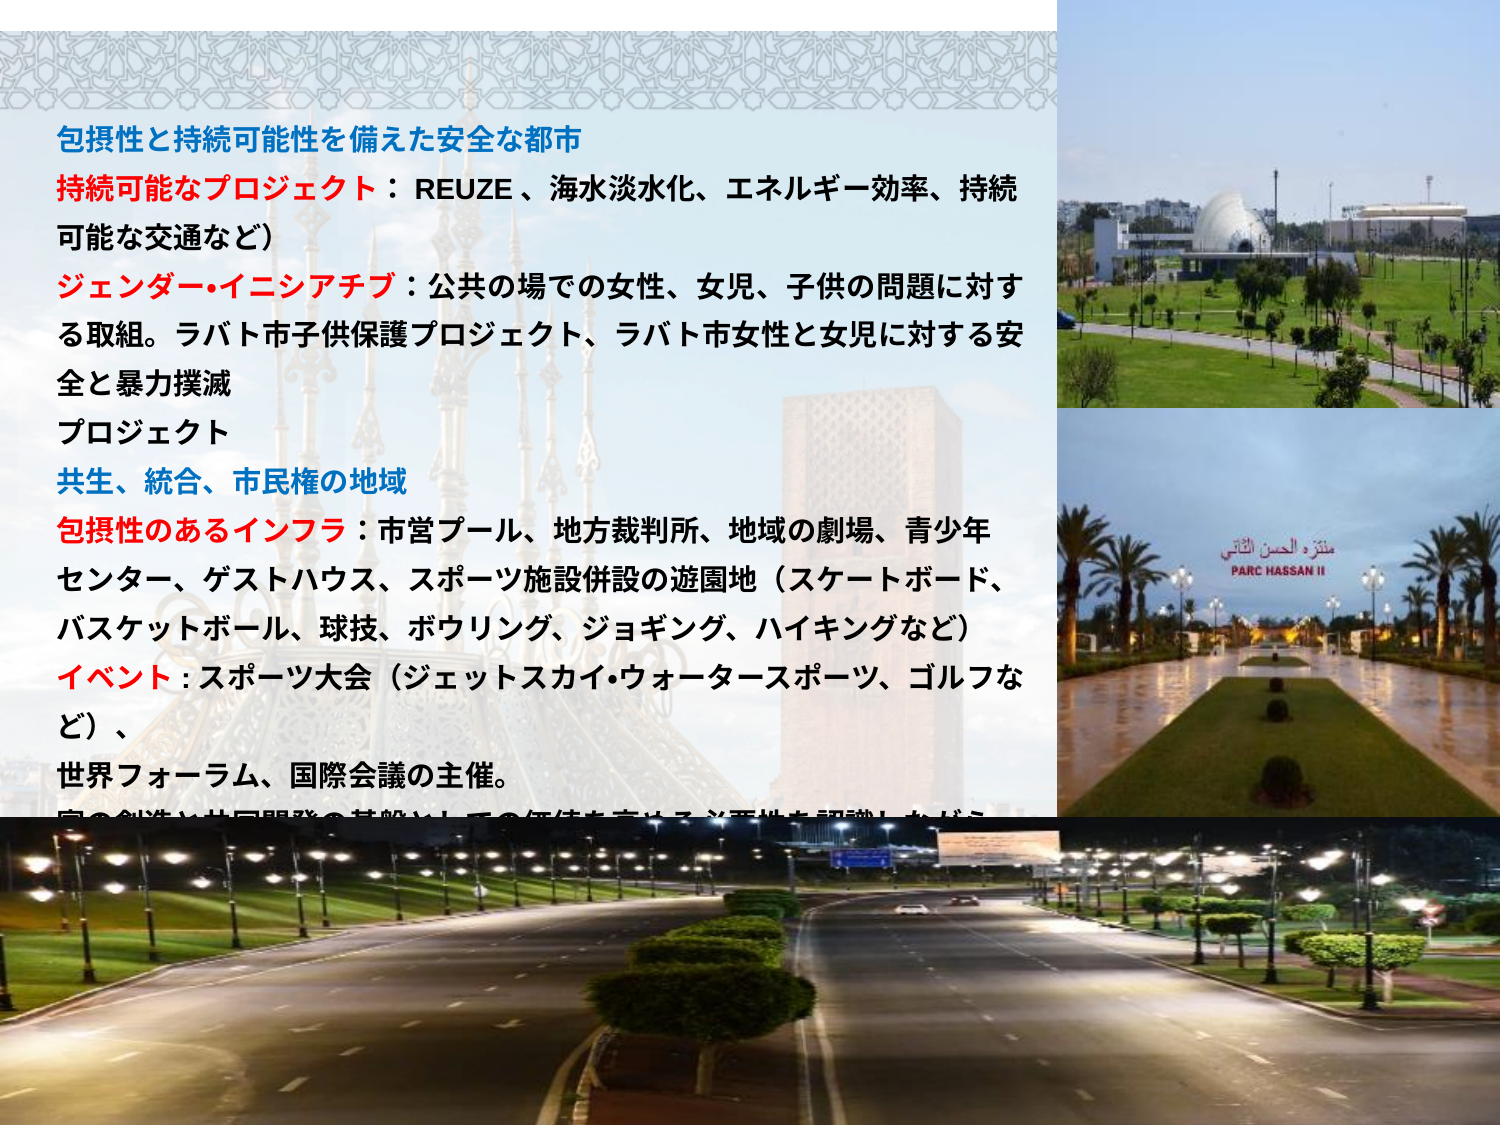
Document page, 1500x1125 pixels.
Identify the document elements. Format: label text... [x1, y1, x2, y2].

text_box 包摂性と持続可能性を備えた安全な都市 持続可能なプロジェクト：REUZE、海水淡水化、エネルギー効率、持続 可能な交通など） ジェンダー・イニシアチブ：公共の場での女性、女児、子供の問題に対する取組。ラバト市子供保護プロジェクト、ラバト市女性と女児に対する安全と暴力撲滅 プロジェクト 共生、統合、市民権の地域 包摂性のあるインフラ：市営プール、地方裁判所、地域の劇場、青少年 センター、ゲストハウス、スポーツ施設併設の遊園地（スケートボード、 バスケットボール、球技、ボウリング、ジョギング、ハイキングなど） イベント:スポーツ大会（ジェットスカイ・ウォータースポーツ、ゴルフなど）、 世界フォーラム、国際会議の主催。 富の創造と共同開発の基盤としての価値を高める必要性を認識しながら、 アフリカ大陸やその他の国から学生を多数受け入れている。 [41, 99, 1040, 816]
picture [0, 0, 1500, 1125]
